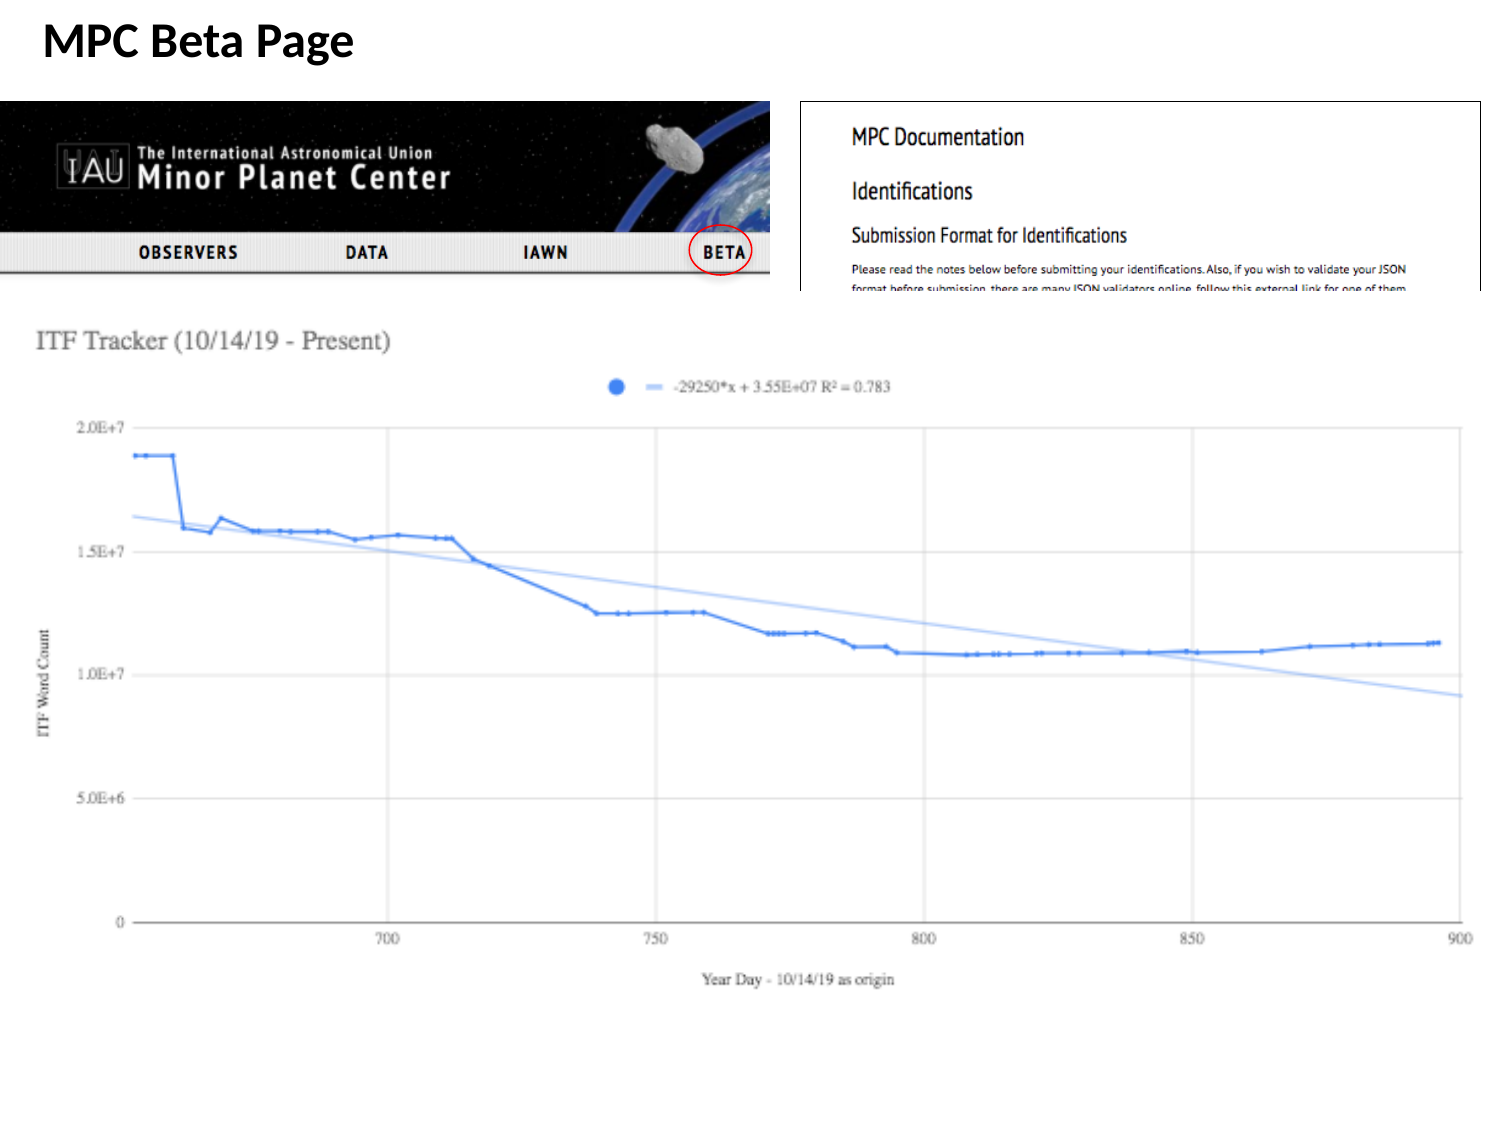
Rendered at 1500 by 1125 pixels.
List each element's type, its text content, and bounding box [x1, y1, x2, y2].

picture [0, 101, 1500, 1024]
text_box MPC Beta Page [0, 0, 487, 75]
